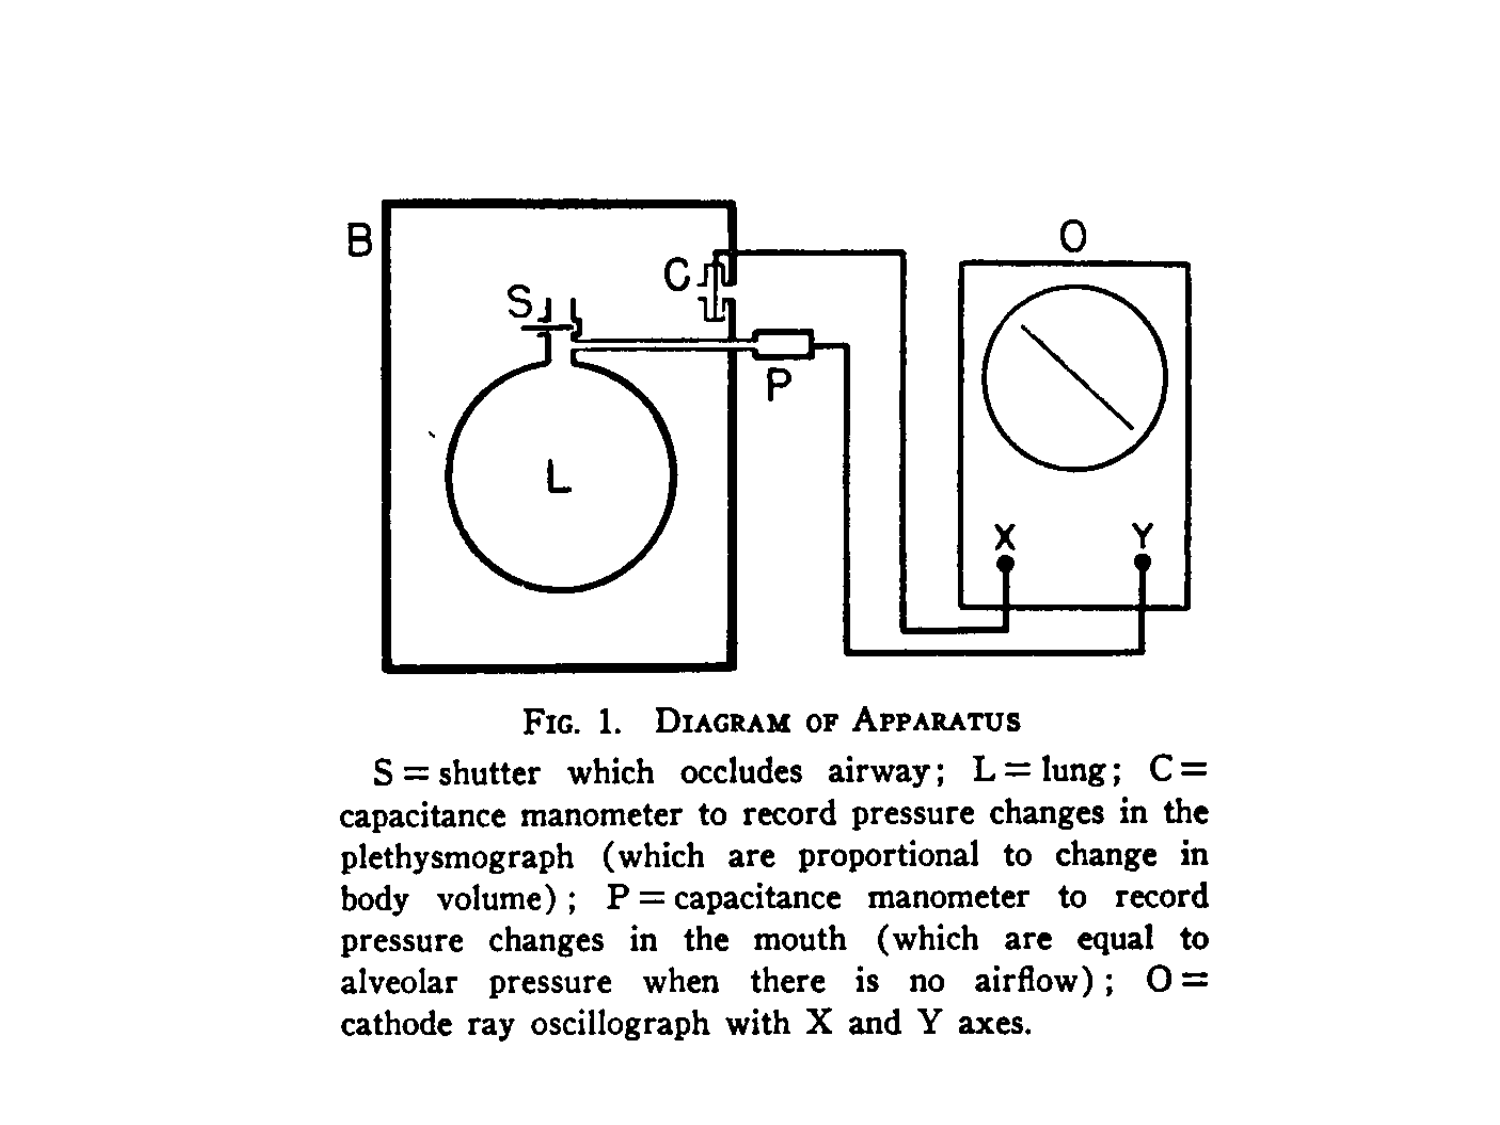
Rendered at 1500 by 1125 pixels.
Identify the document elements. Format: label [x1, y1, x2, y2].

picture [324, 162, 1276, 1088]
